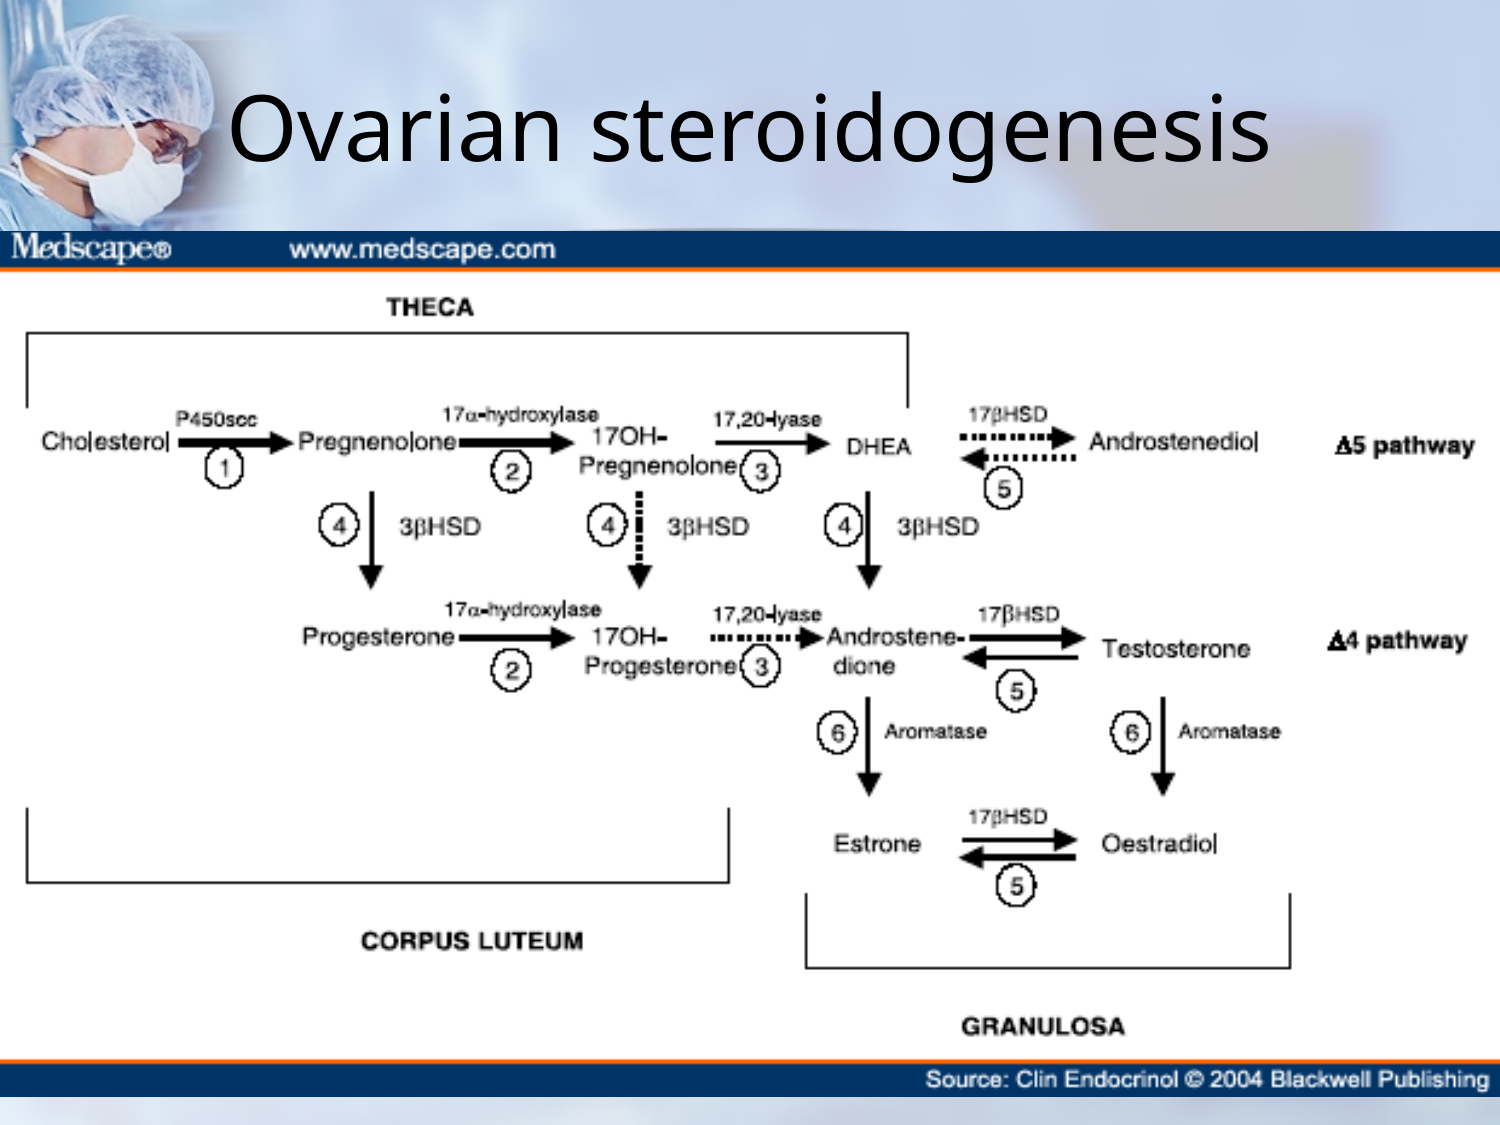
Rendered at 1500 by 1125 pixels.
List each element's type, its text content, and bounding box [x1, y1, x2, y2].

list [0, 231, 1500, 1097]
picture [0, 1097, 1500, 1125]
title Ovarian steroidogenesis [74, 30, 1426, 219]
picture [0, 0, 1500, 231]
